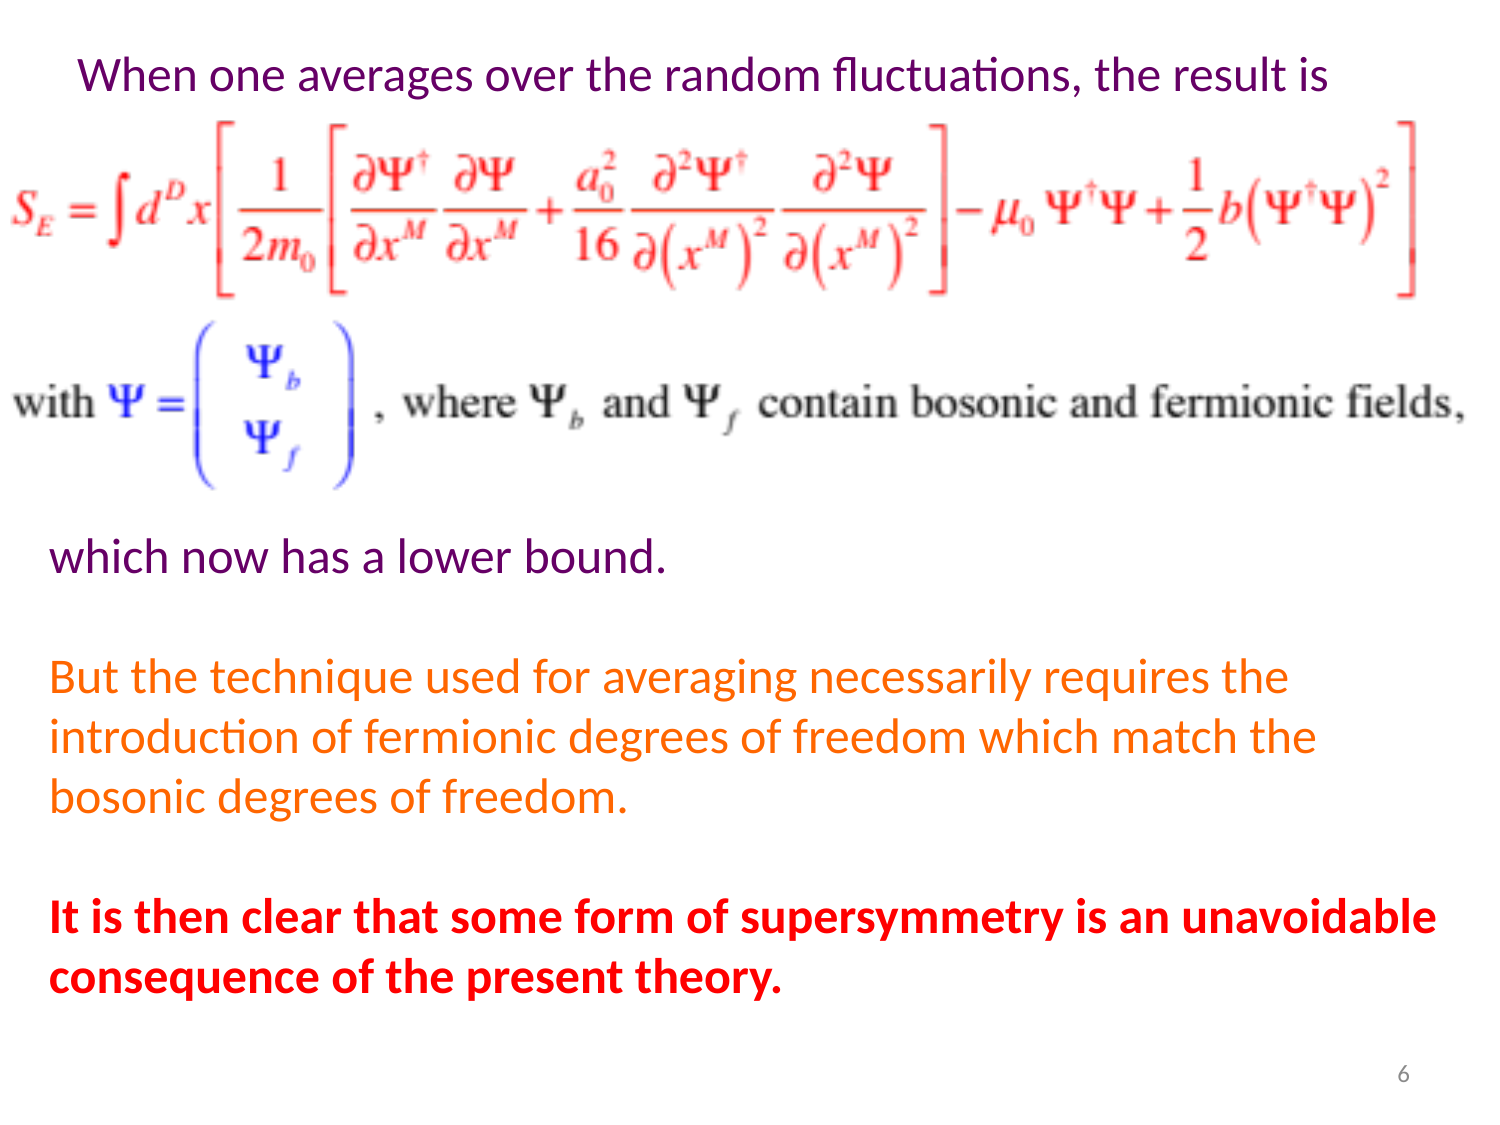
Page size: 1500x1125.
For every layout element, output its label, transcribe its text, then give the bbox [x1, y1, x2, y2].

list When one averages over the random fluctuations, the result is [62, 34, 1413, 110]
slide_number 6 [1074, 1042, 1425, 1103]
text_box which now has a lower bound. But the technique used for averaging necessarily requires the introduction of fermionic degrees of freedom which match the bosonic degrees of freedom. It is then clear that some form of supersymmetry is an unavoidable consequence of the present theory. [34, 516, 1486, 1012]
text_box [6, 113, 1480, 495]
